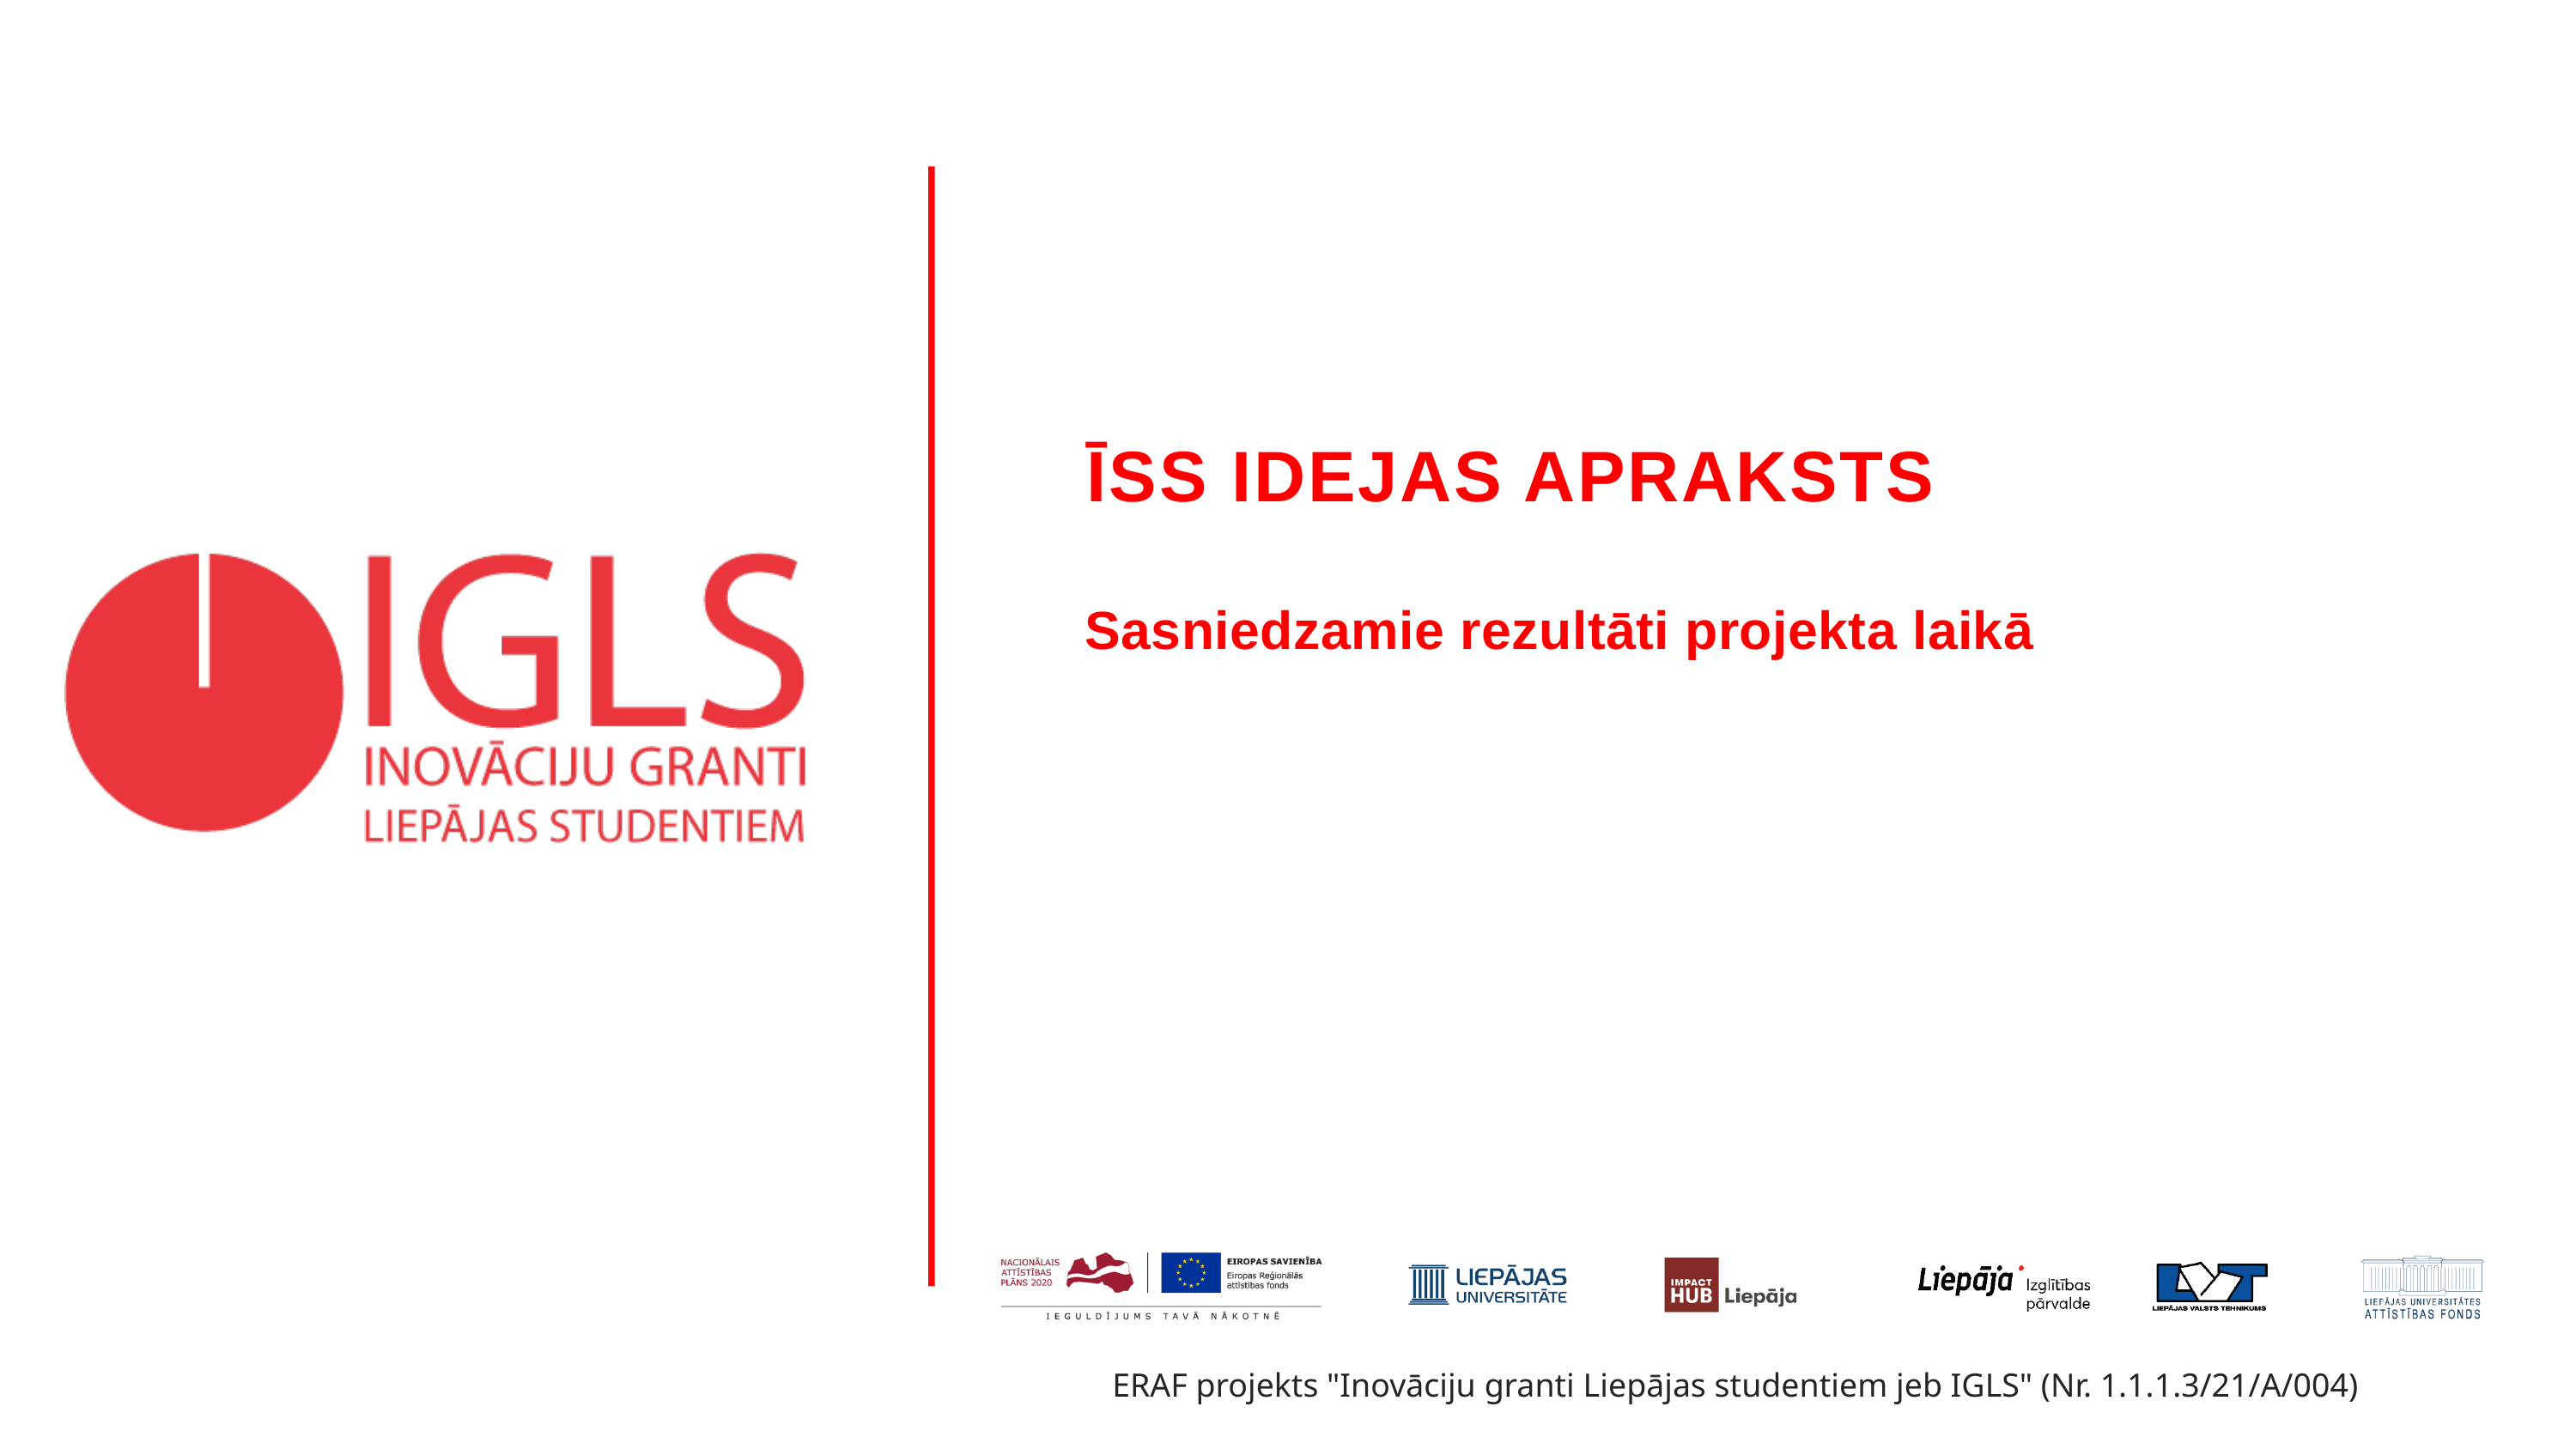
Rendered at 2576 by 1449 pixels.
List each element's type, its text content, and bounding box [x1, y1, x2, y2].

picture [1639, 1249, 1813, 1319]
picture [42, 463, 832, 905]
text_box [928, 166, 935, 1287]
picture [1918, 1265, 2091, 1312]
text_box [1049, 429, 2263, 655]
picture [2329, 1249, 2516, 1325]
picture [1400, 1250, 1575, 1320]
text_box ERAF projekts "Inovāciju granti Liepājas studentiem jeb IGLS" (Nr. 1.1.1.3/21/A/004) [1091, 1357, 2380, 1410]
picture [1001, 1252, 1321, 1319]
picture [2142, 1220, 2277, 1355]
